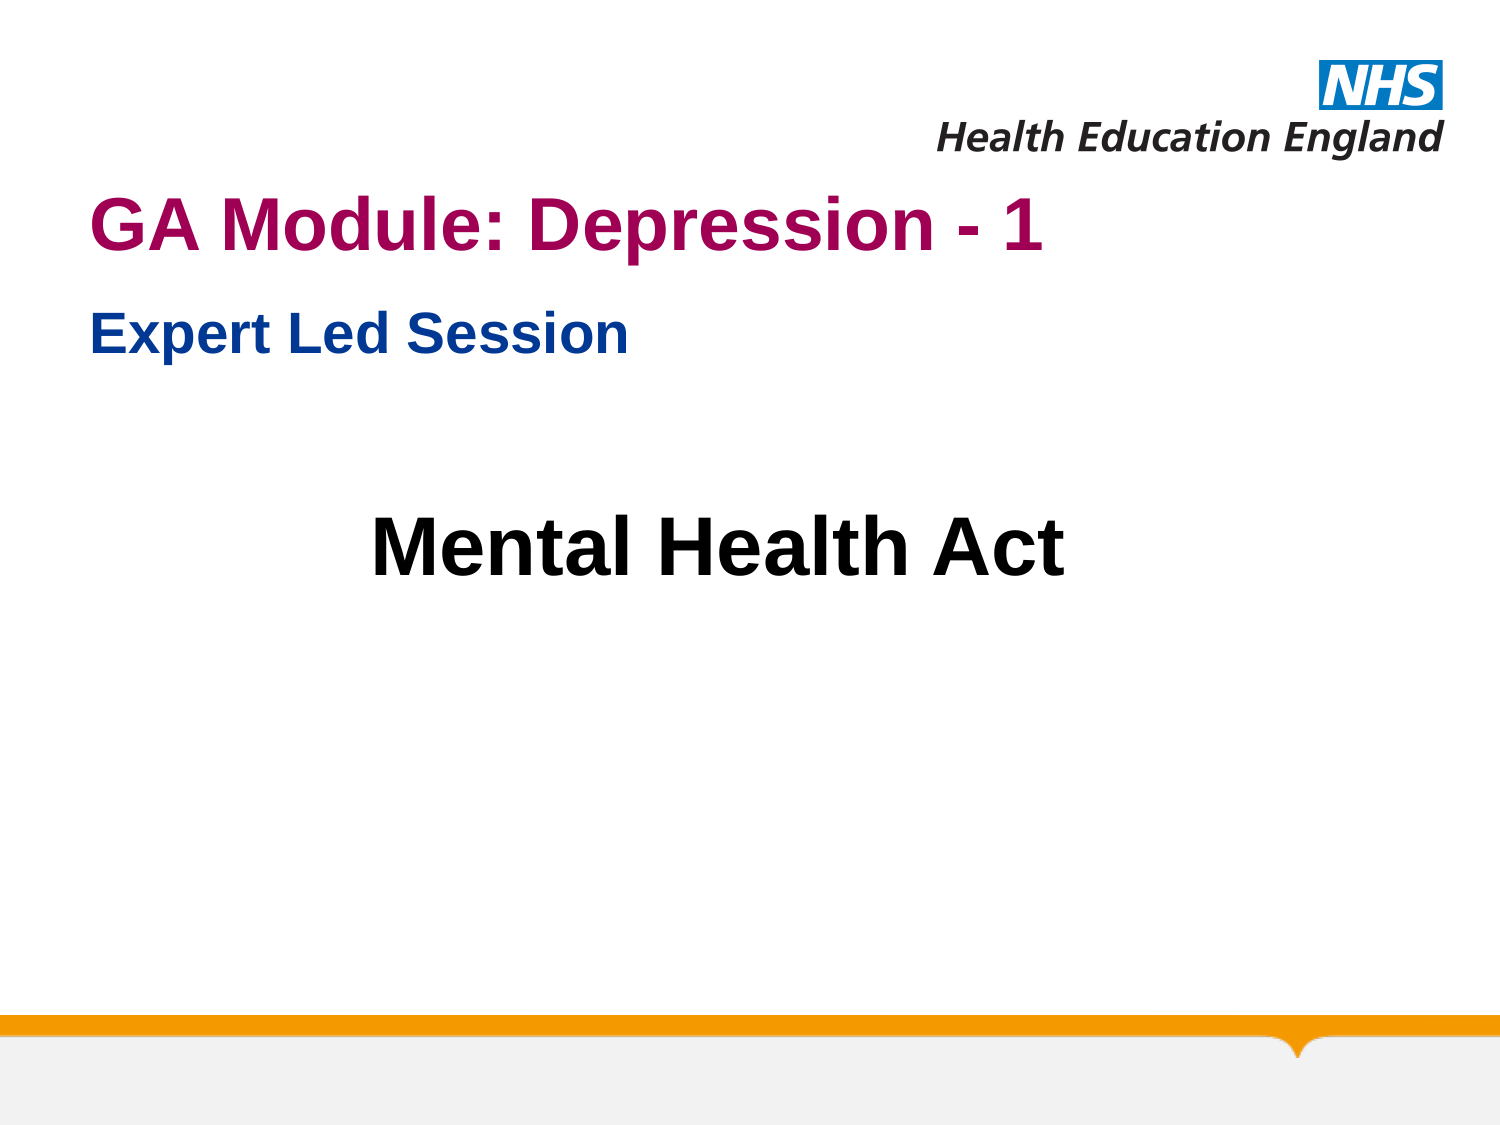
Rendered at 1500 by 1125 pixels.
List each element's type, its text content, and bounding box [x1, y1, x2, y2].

picture [936, 59, 1445, 161]
title GA Module: Depression - 1 [75, 168, 1350, 280]
subtitle Expert Led Session [75, 288, 1125, 384]
list Mental Health Act [75, 407, 1361, 923]
